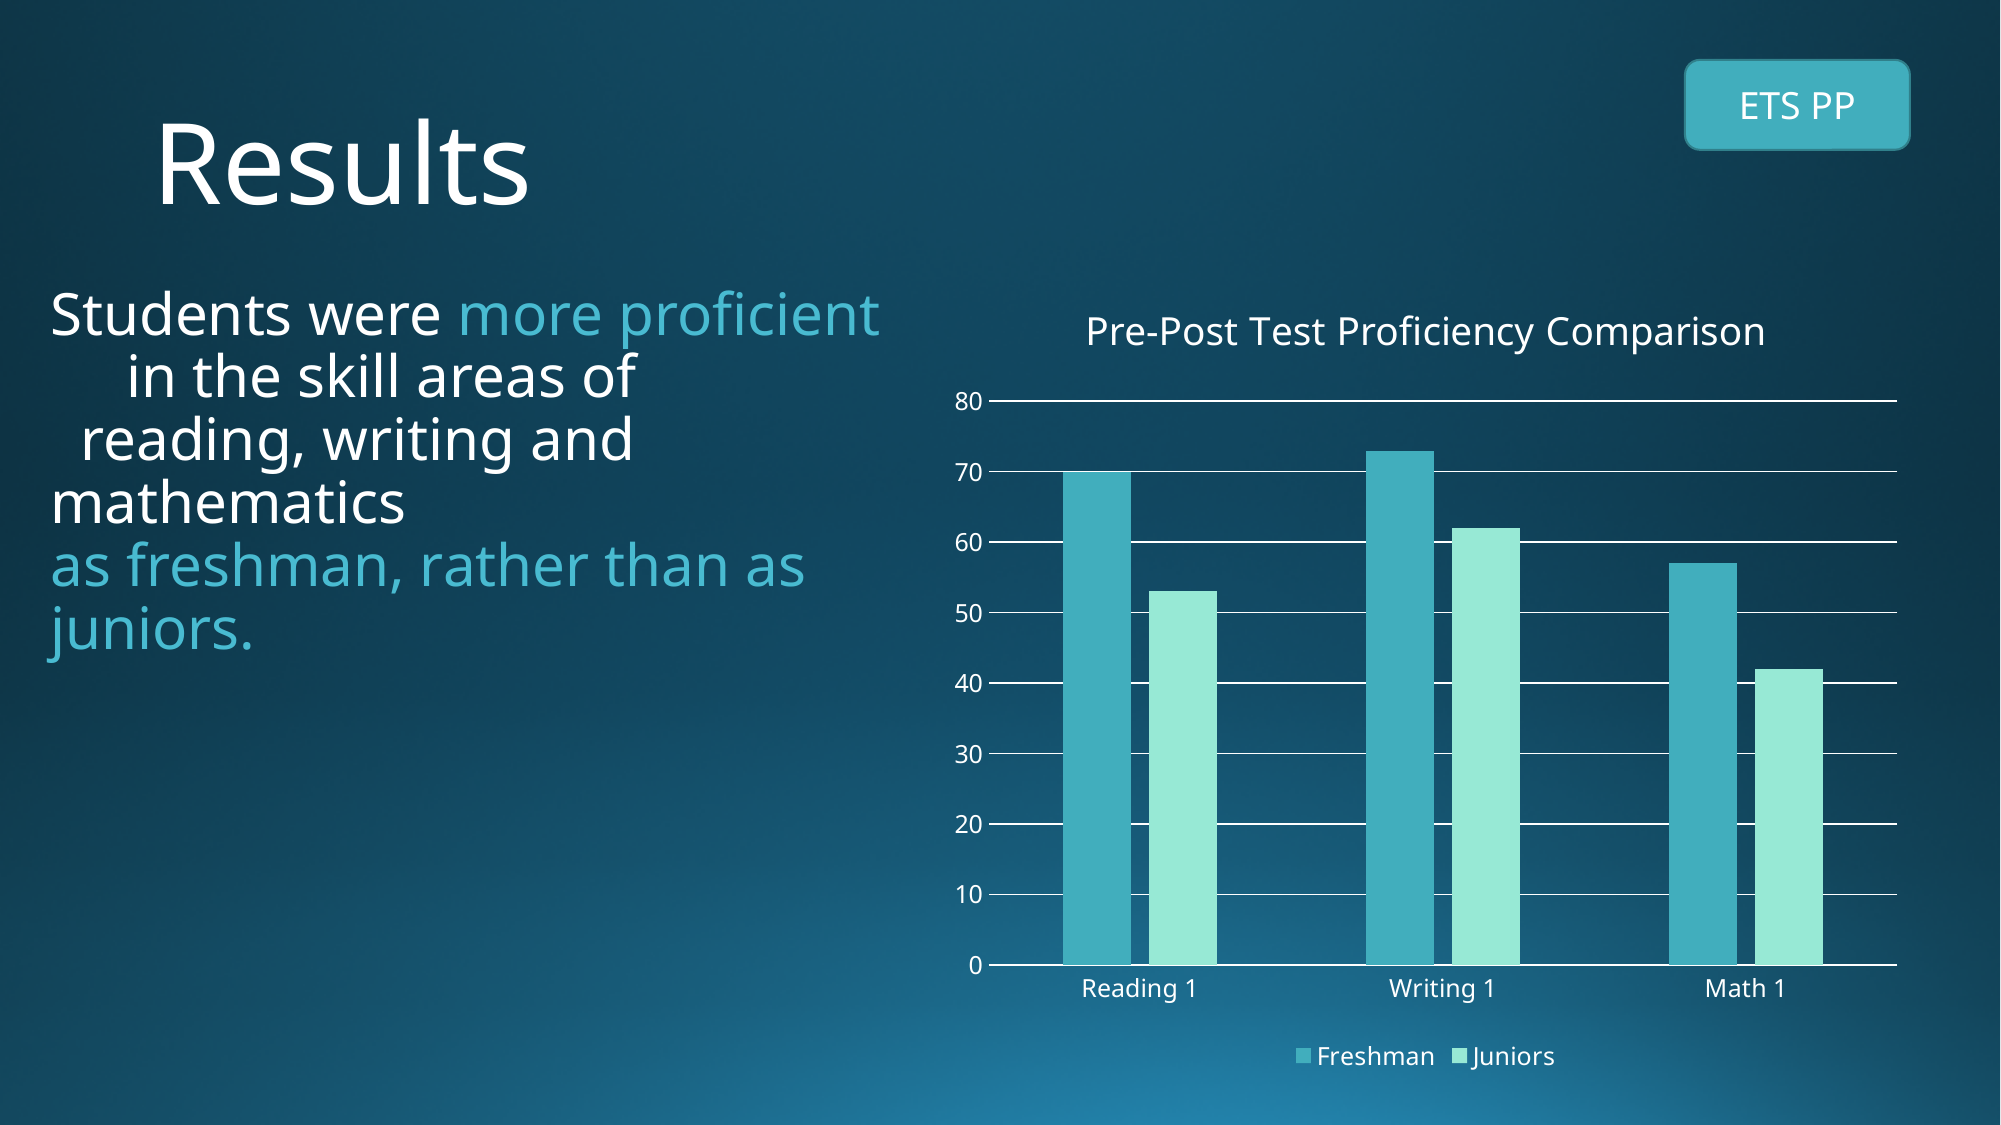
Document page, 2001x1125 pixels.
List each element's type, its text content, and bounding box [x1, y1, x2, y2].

text_box ETS PP [1683, 58, 1911, 151]
list Students were more proficient in the skill areas of reading, writing and mathematics as freshman, rather than as juniors. [35, 277, 934, 992]
picture [0, 0, 2001, 1125]
title Results [137, 59, 1863, 277]
chart [934, 267, 1918, 1079]
